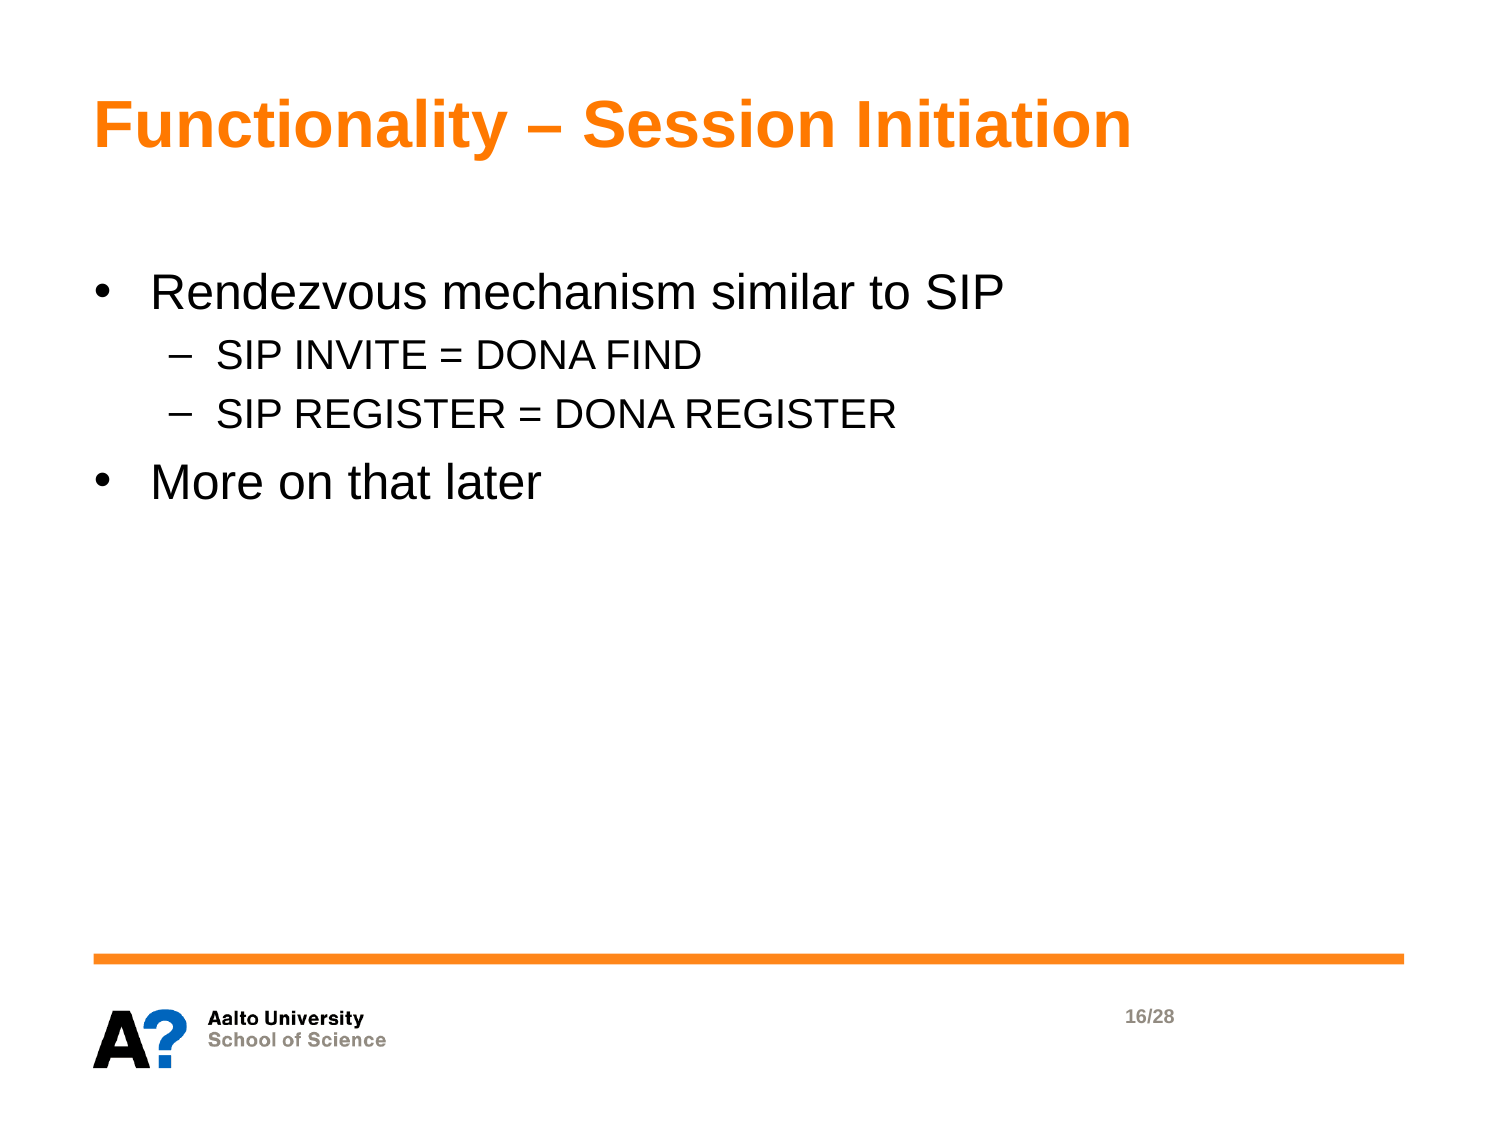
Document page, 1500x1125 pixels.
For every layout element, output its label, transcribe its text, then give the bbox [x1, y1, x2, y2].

picture [35, 953, 443, 1125]
title Functionality – Session Initiation [93, 80, 1405, 258]
list 16/28 [1125, 1008, 1405, 1071]
list Rendezvous mechanism similar to SIP SIP INVITE = DONA FIND SIP REGISTER = DONA REGISTER More on that later [93, 259, 1405, 939]
